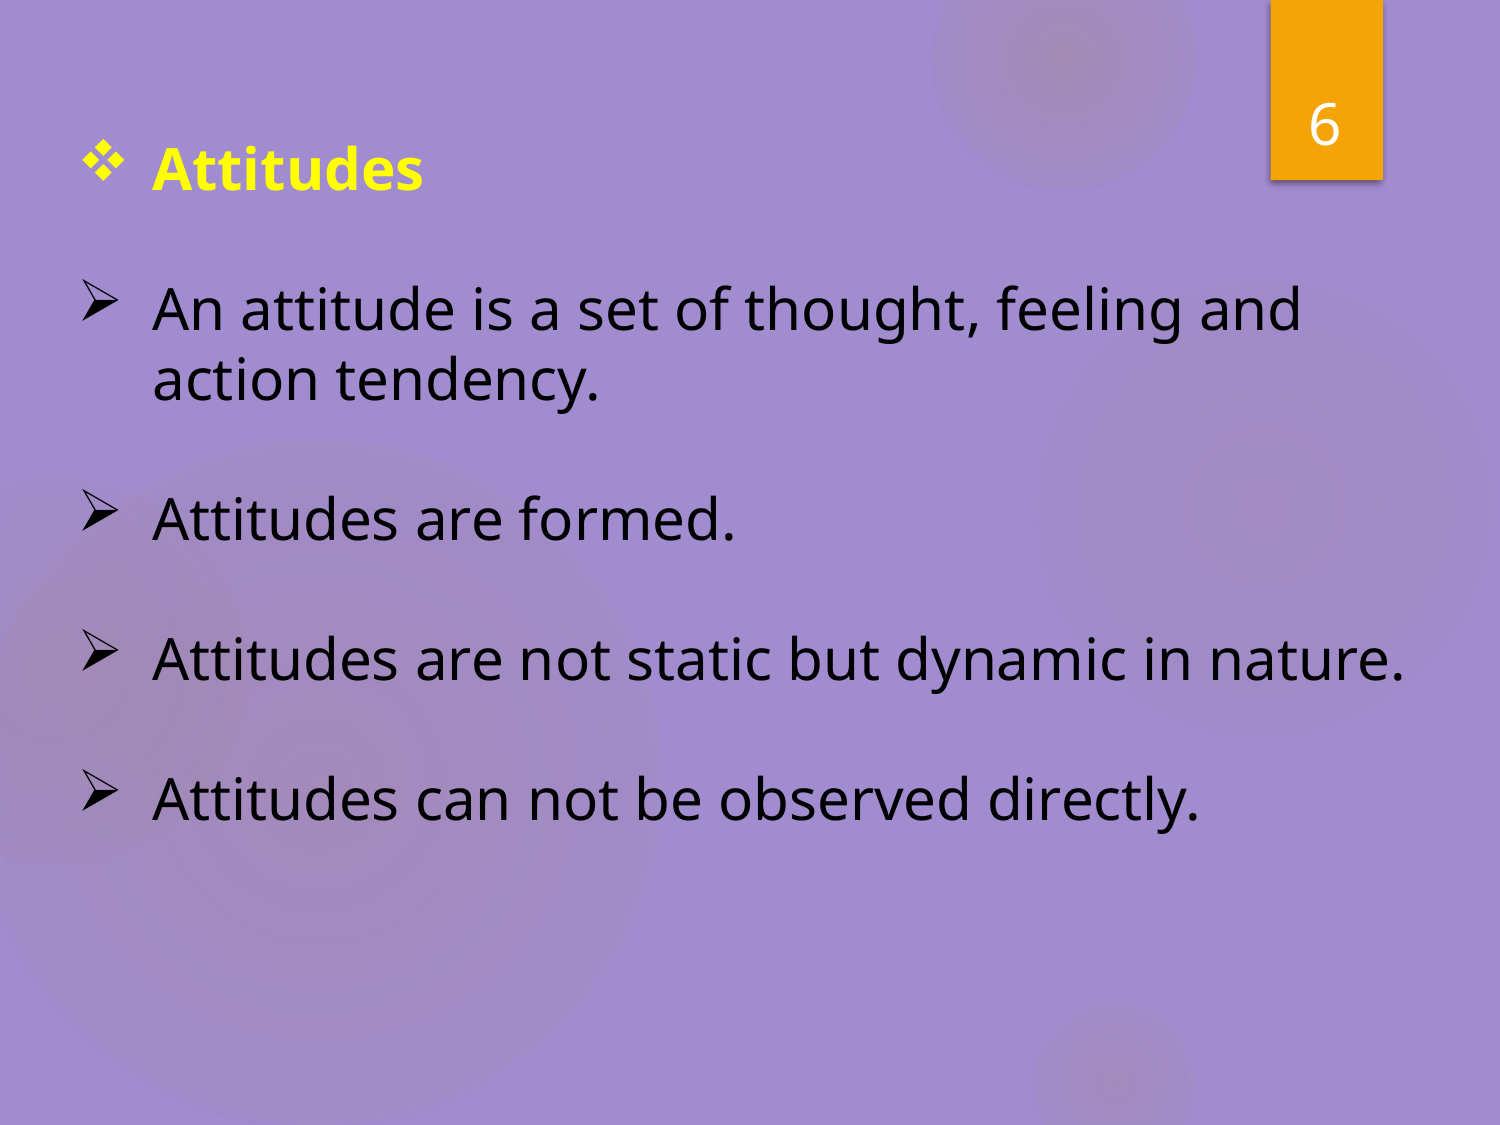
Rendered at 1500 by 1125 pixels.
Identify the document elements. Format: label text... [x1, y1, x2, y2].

slide_number 6 [1273, 48, 1378, 124]
text_box Attitudes An attitude is a set of thought, feeling and action tendency. Attitudes are formed. Attitudes are not static but dynamic in nature. Attitudes can not be observed directly. [62, 124, 1463, 980]
